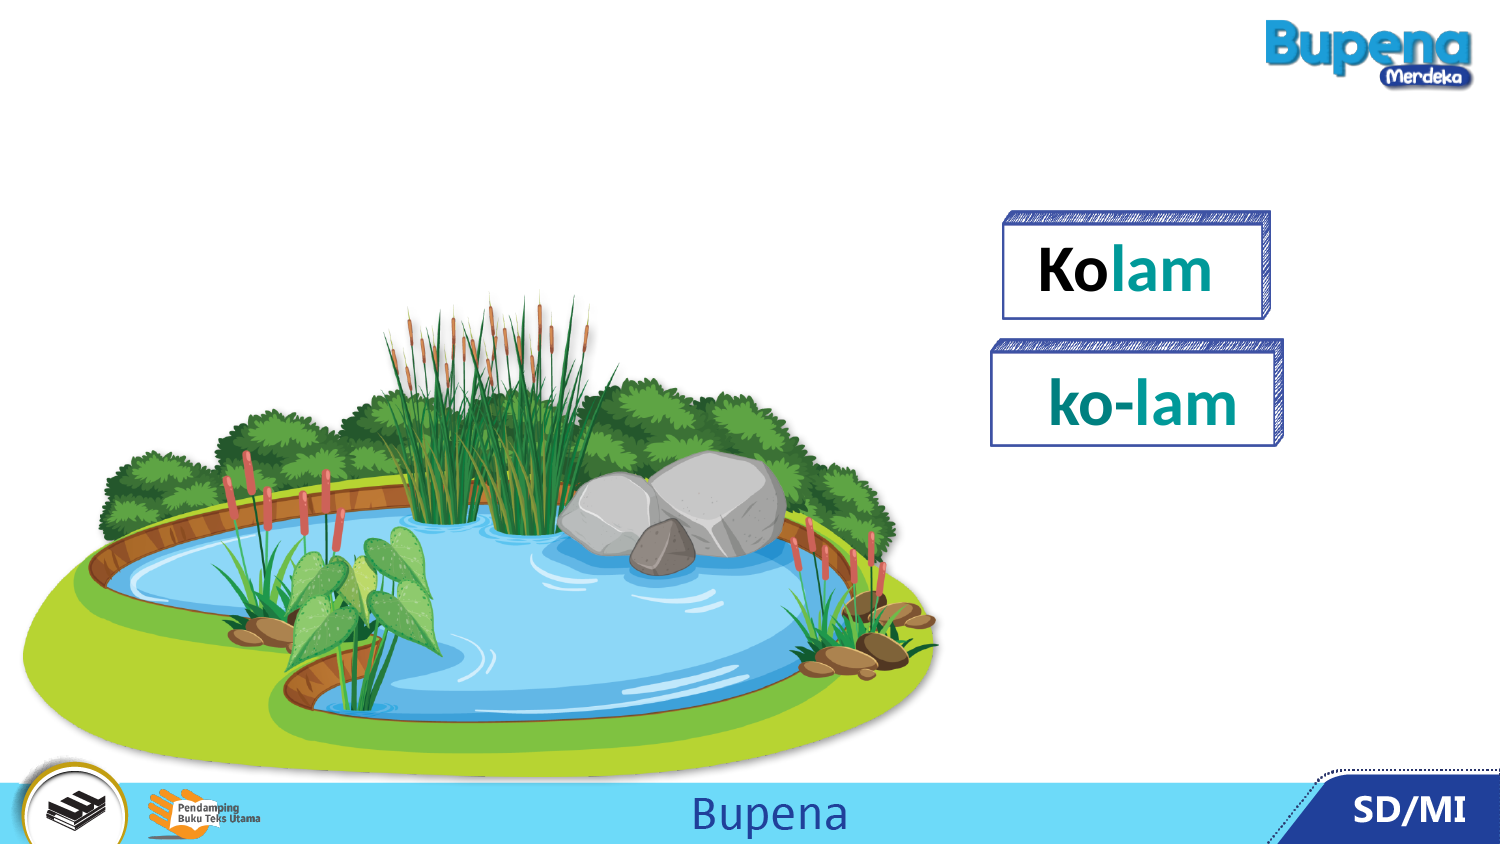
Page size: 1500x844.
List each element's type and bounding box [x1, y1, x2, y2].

picture [1250, 15, 1500, 97]
text_box [990, 337, 1349, 448]
picture [0, 289, 1500, 844]
text_box [1002, 210, 1271, 320]
